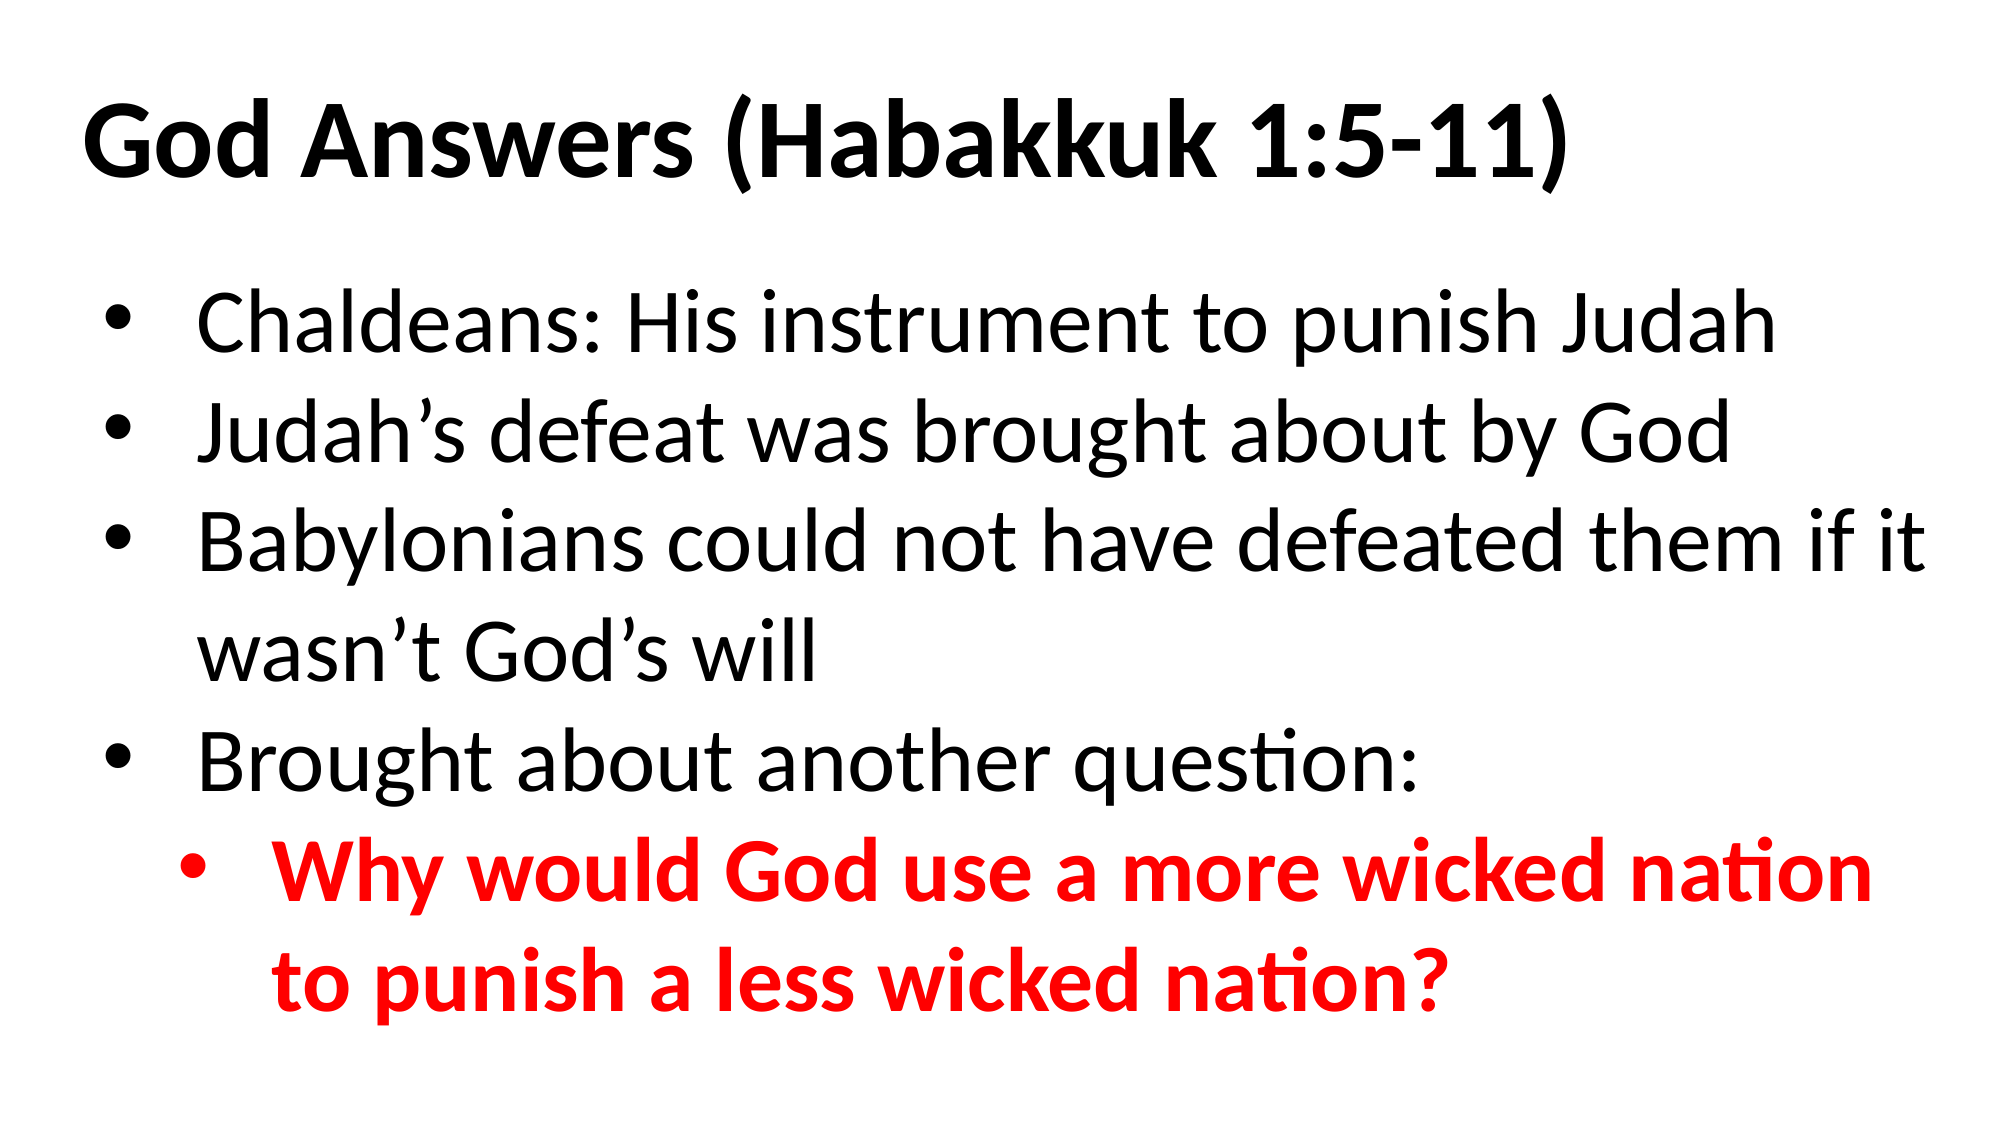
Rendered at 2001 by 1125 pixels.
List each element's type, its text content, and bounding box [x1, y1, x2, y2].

text_box God Answers (Habakkuk 1:5-11) [67, 57, 1589, 208]
text_box Chaldeans: His instrument to punish Judah Judah’s defeat was brought about by God Babylonians could not have defeated them if it wasn’t God’s will Brought about another question: Why would God use a more wicked nation to punish a less wicked nation? [87, 252, 1952, 1038]
